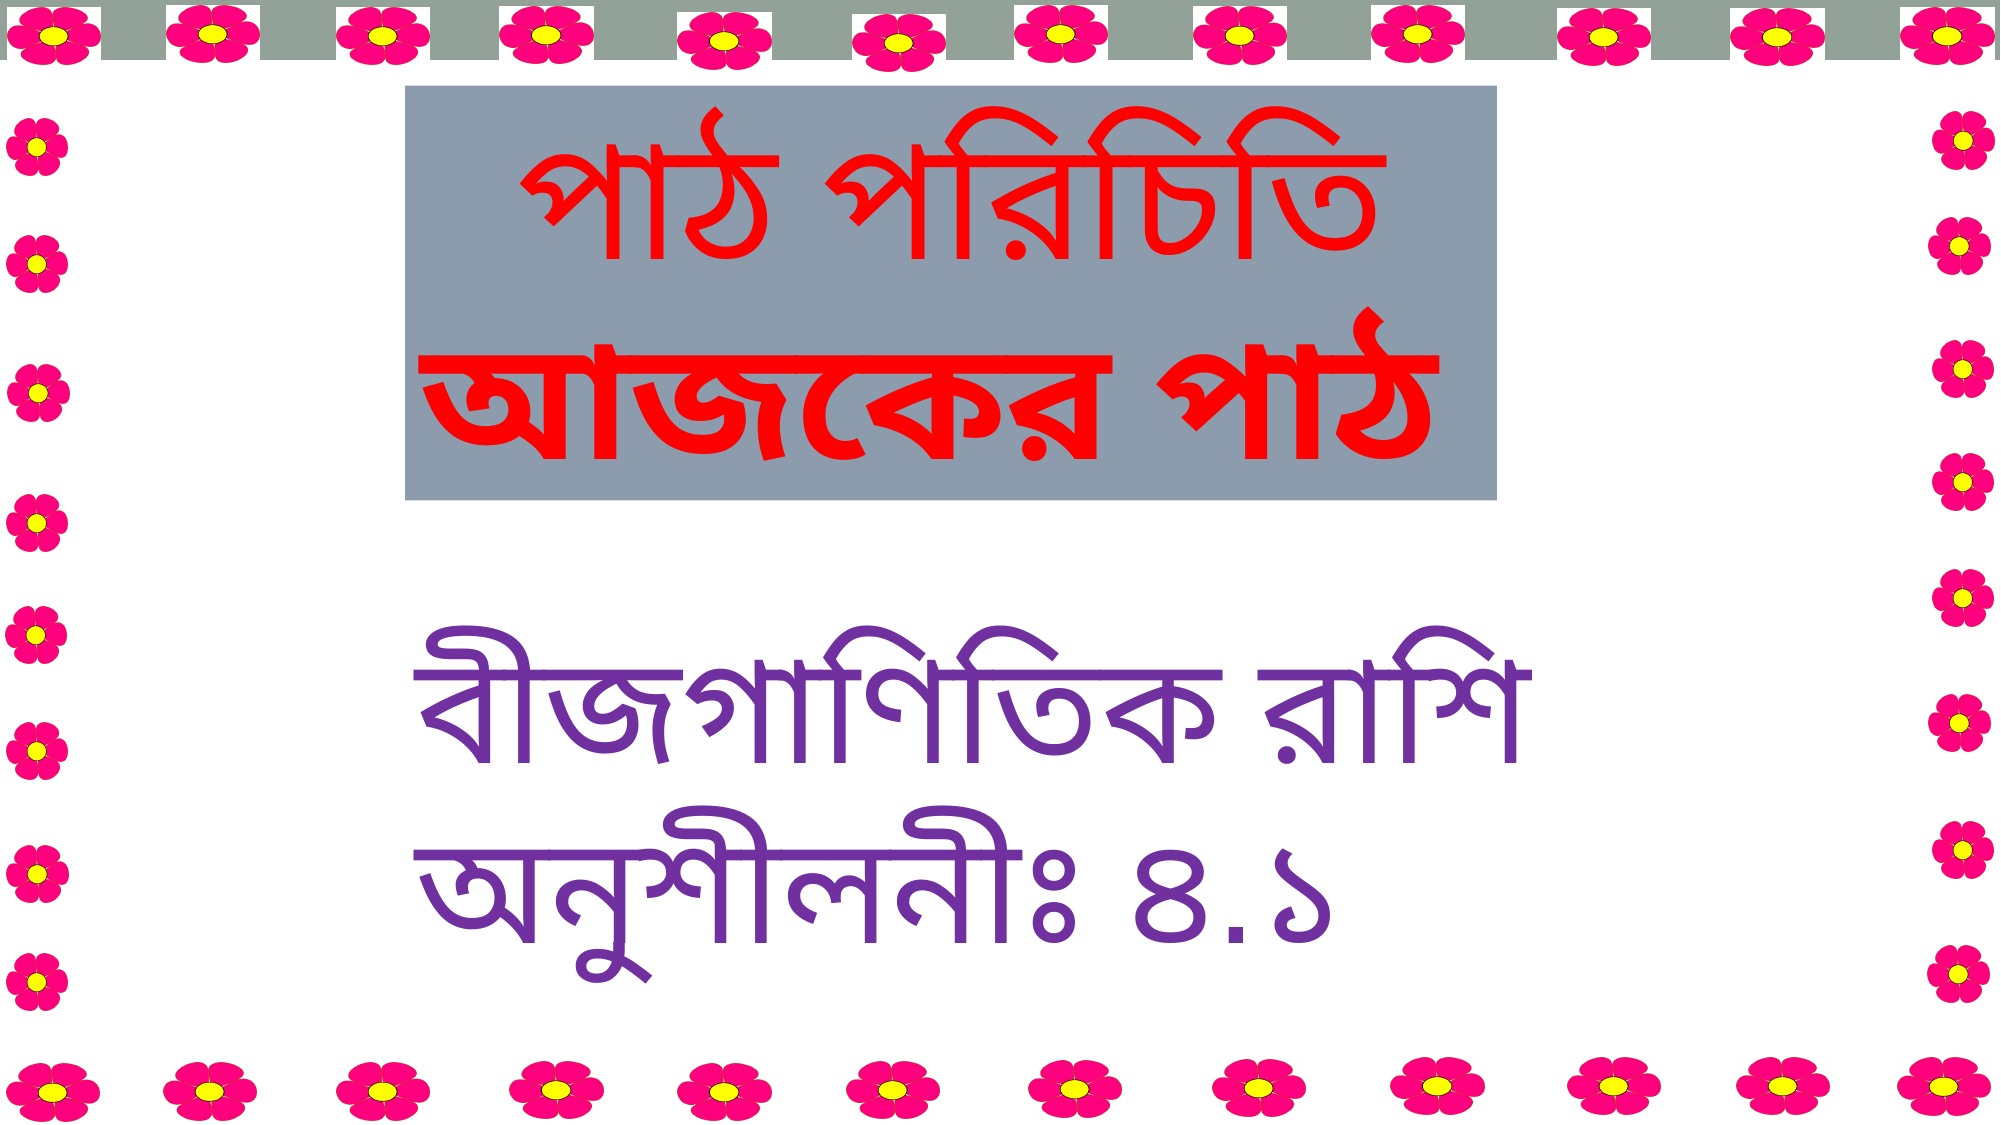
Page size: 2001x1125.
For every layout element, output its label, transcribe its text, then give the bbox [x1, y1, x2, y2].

picture [1927, 945, 1990, 1004]
picture [4, 605, 67, 664]
picture [845, 1061, 940, 1119]
picture [5, 721, 69, 780]
picture [677, 12, 772, 70]
picture [6, 7, 101, 66]
picture [1730, 8, 1825, 66]
picture [5, 953, 69, 1012]
text_box পাঠ পরিচিতি আজকের পাঠ [405, 85, 1497, 501]
picture [1212, 1059, 1307, 1117]
picture [1931, 821, 1995, 880]
picture [1557, 8, 1652, 66]
picture [1735, 1057, 1830, 1115]
picture [5, 1063, 100, 1122]
picture [1896, 1057, 1991, 1116]
picture [336, 7, 431, 66]
picture [336, 1062, 431, 1121]
picture [1928, 216, 1991, 275]
picture [163, 1062, 258, 1121]
picture [1932, 111, 1995, 170]
picture [1013, 5, 1108, 64]
picture [165, 5, 260, 64]
picture [1931, 453, 1995, 512]
picture [7, 363, 70, 422]
picture [5, 118, 69, 177]
picture [499, 6, 594, 64]
picture [1192, 6, 1287, 65]
picture [1390, 1057, 1485, 1115]
picture [1931, 568, 1995, 627]
picture [1900, 6, 1995, 65]
picture [1931, 340, 1995, 398]
picture [851, 13, 946, 72]
picture [1371, 5, 1466, 64]
picture [1928, 694, 1991, 753]
text_box বীজগাণিতিক রাশি অনুশীলনীঃ ৪.১ [400, 605, 1628, 981]
picture [1027, 1060, 1122, 1119]
picture [1566, 1057, 1661, 1115]
picture [509, 1061, 604, 1119]
picture [5, 235, 69, 294]
picture [677, 1063, 772, 1121]
picture [6, 845, 69, 904]
picture [5, 493, 69, 552]
